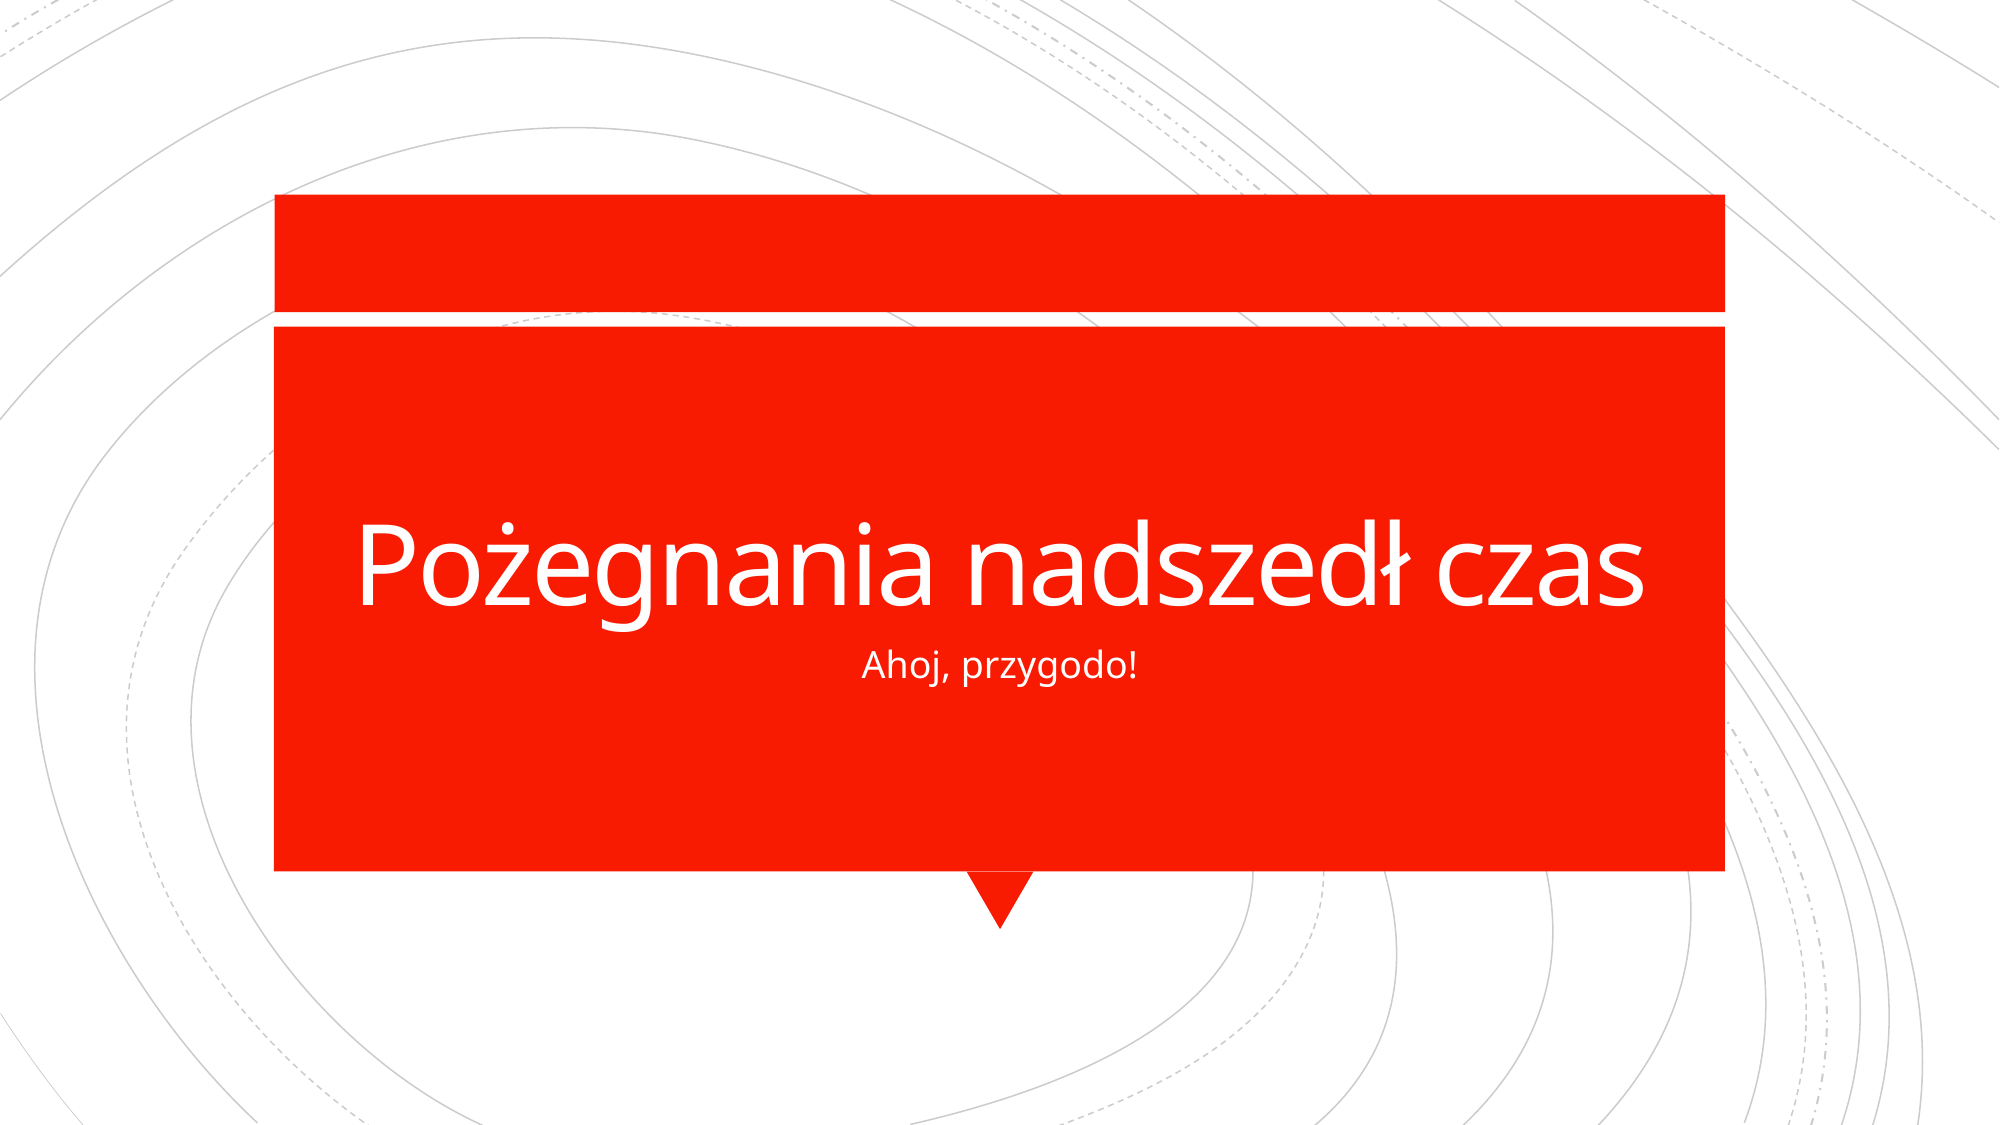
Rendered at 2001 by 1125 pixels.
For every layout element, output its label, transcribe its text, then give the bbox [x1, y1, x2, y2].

subtitle Ahoj, przygodo! [288, 640, 1712, 858]
title Pożegnania nadszedł czas [288, 340, 1713, 628]
